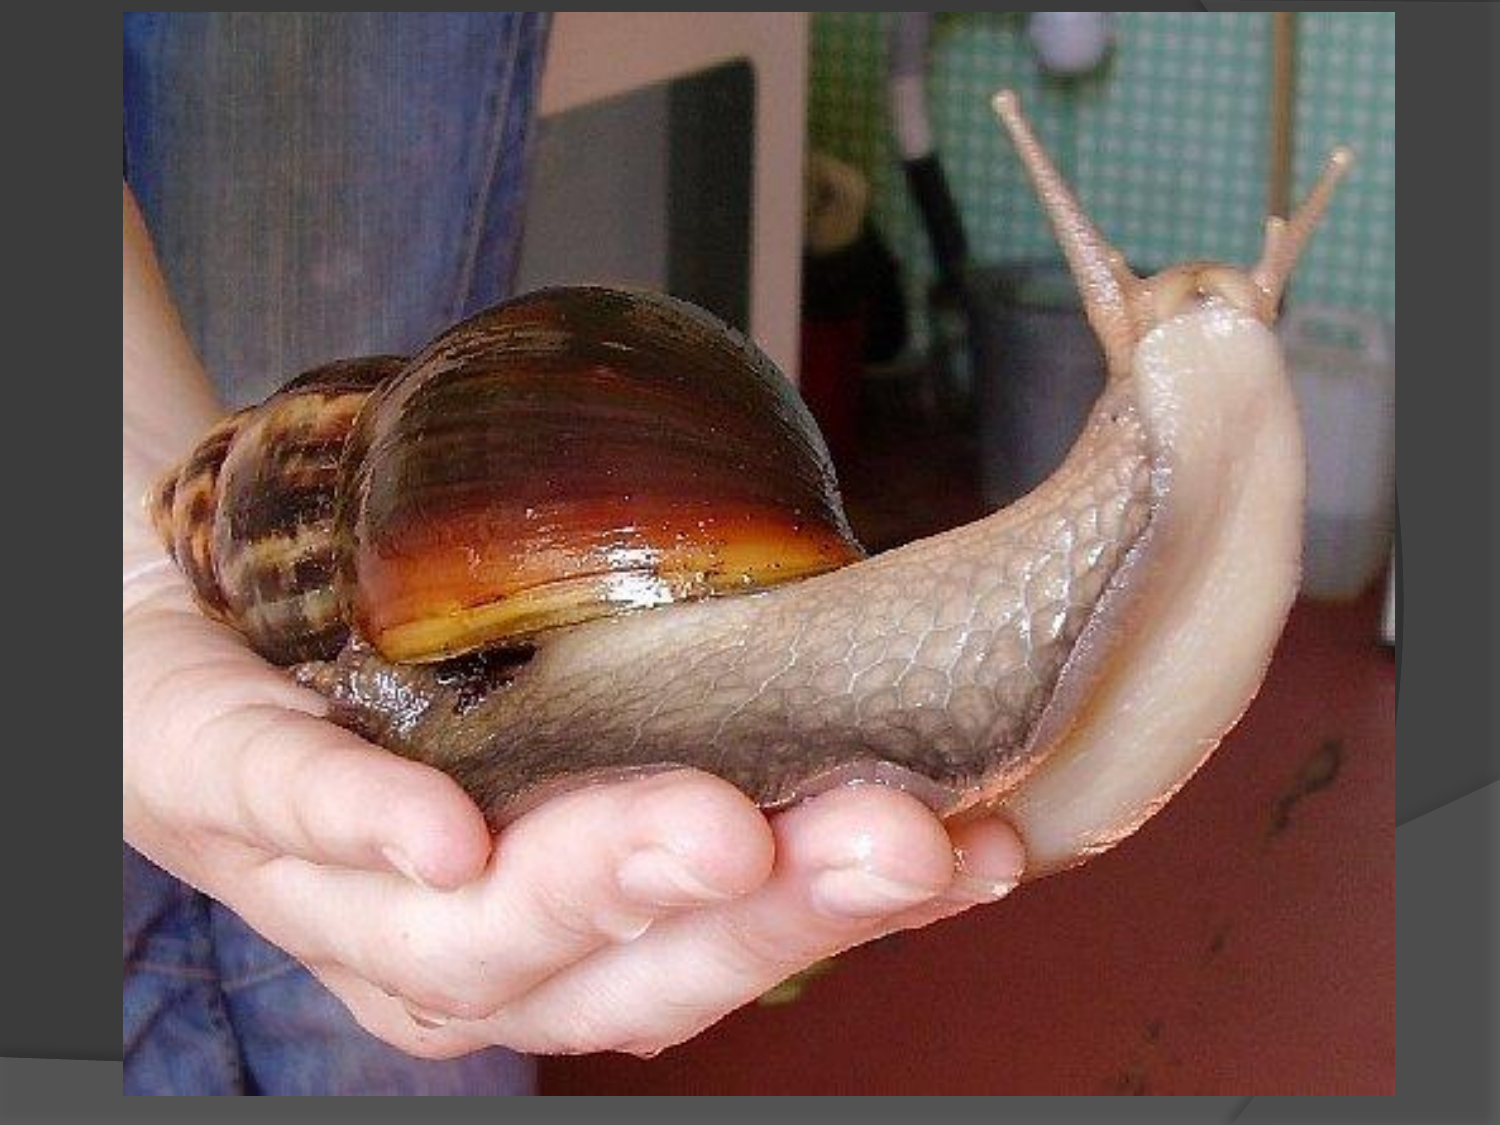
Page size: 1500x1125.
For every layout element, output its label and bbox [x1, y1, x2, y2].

picture [123, 11, 1395, 1096]
